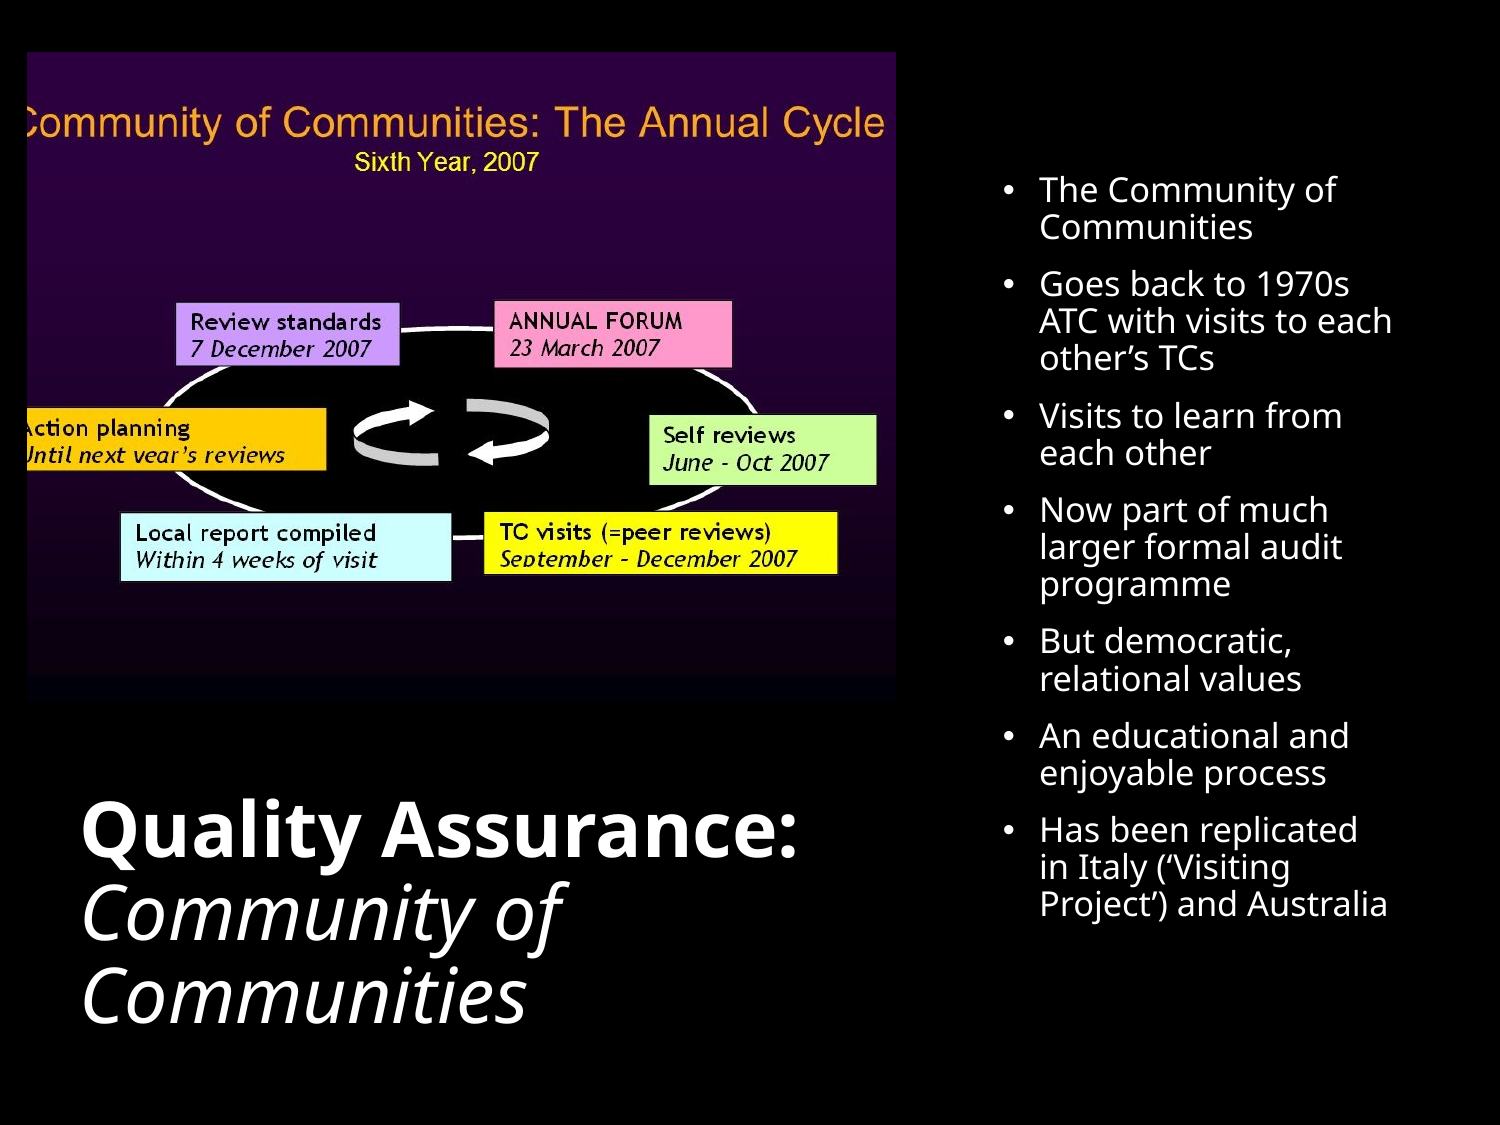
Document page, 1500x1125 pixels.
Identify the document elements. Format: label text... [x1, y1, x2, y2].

title Quality Assurance: Community of Communities [64, 782, 988, 1049]
picture [27, 52, 896, 727]
list The Community of Communities Goes back to 1970s ATC with visits to each other’s TCs Visits to learn from each other Now part of much larger formal audit programme But democratic, relational values An educational and enjoyable process Has been replicated in Italy (‘Visiting Project’) and Australia [987, 150, 1410, 947]
